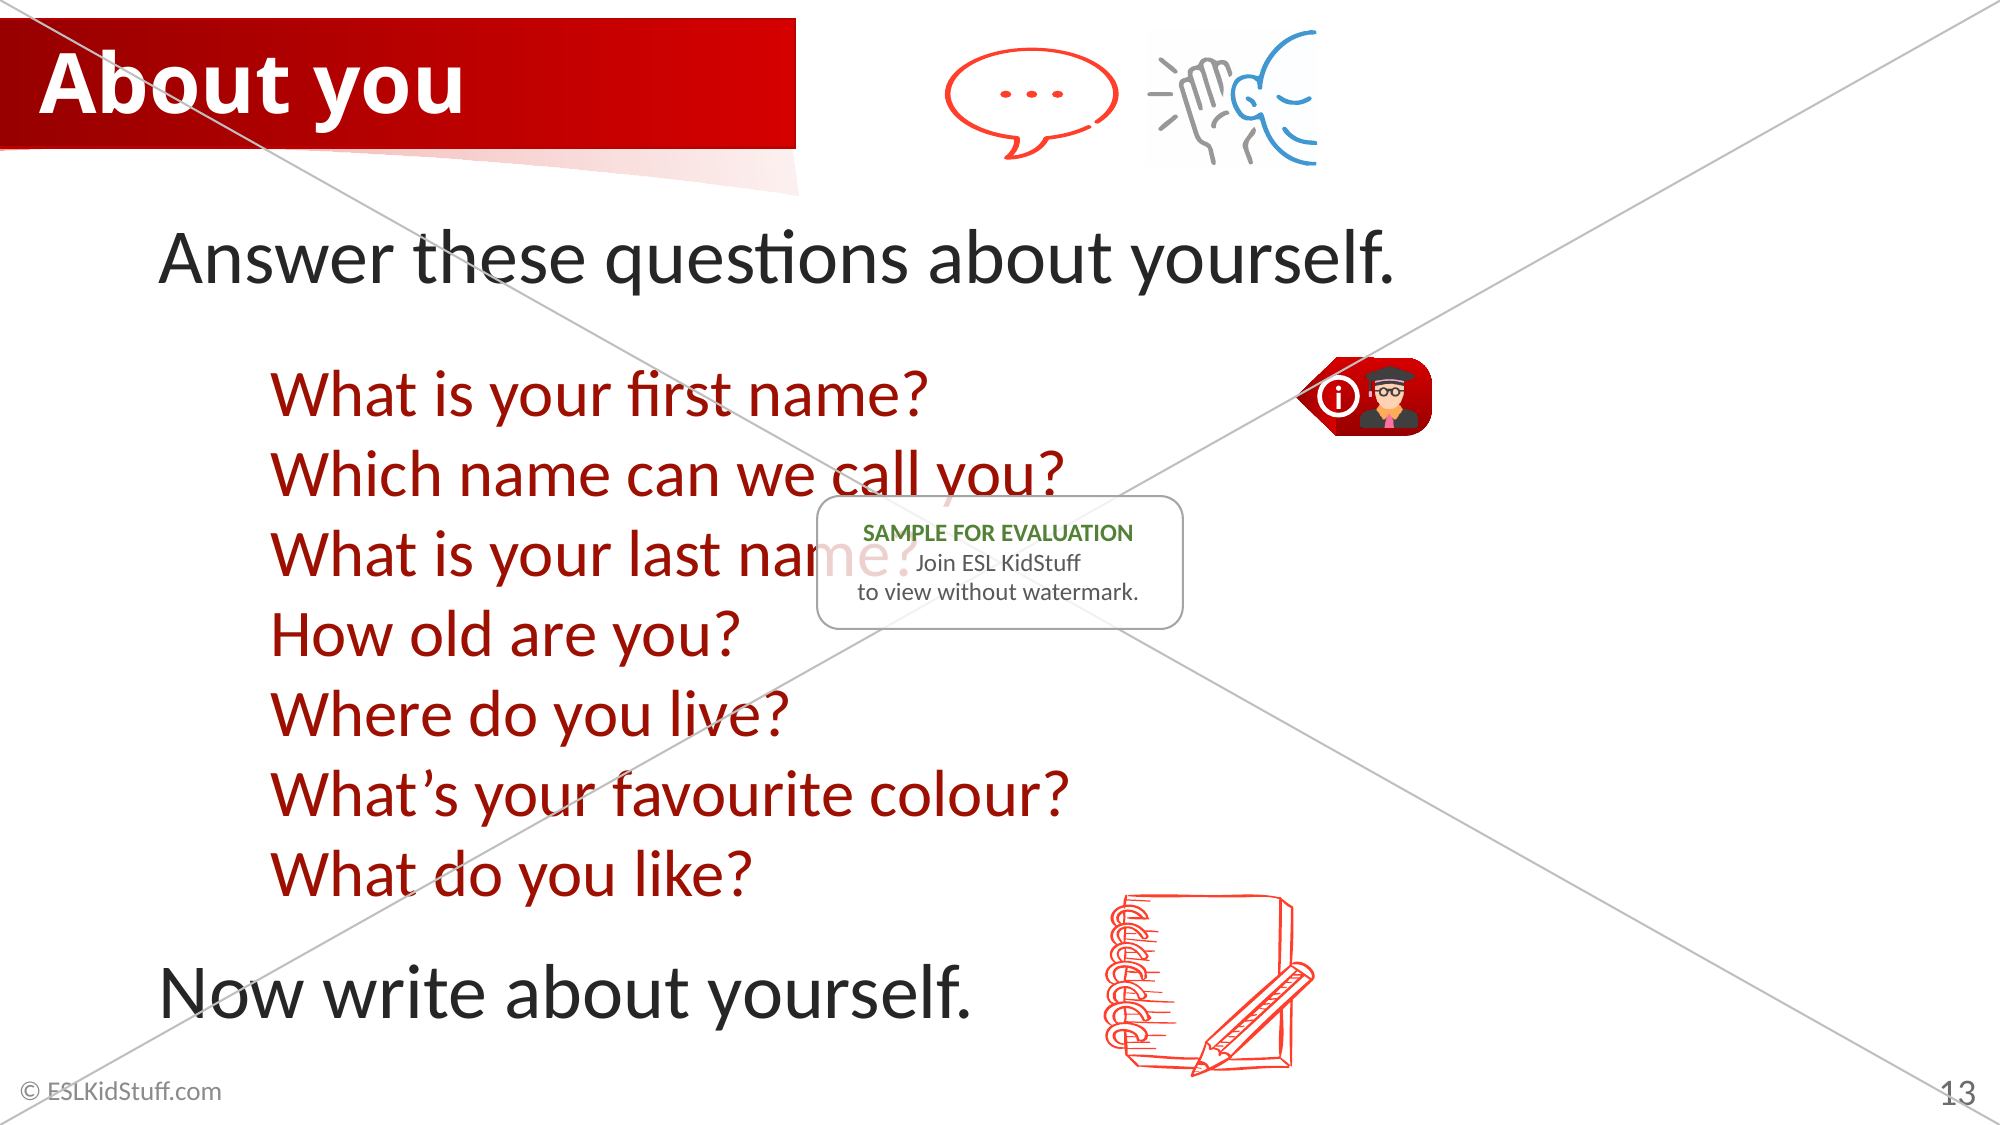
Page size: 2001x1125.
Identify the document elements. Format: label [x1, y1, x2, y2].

text_box [0, 0, 2000, 1125]
